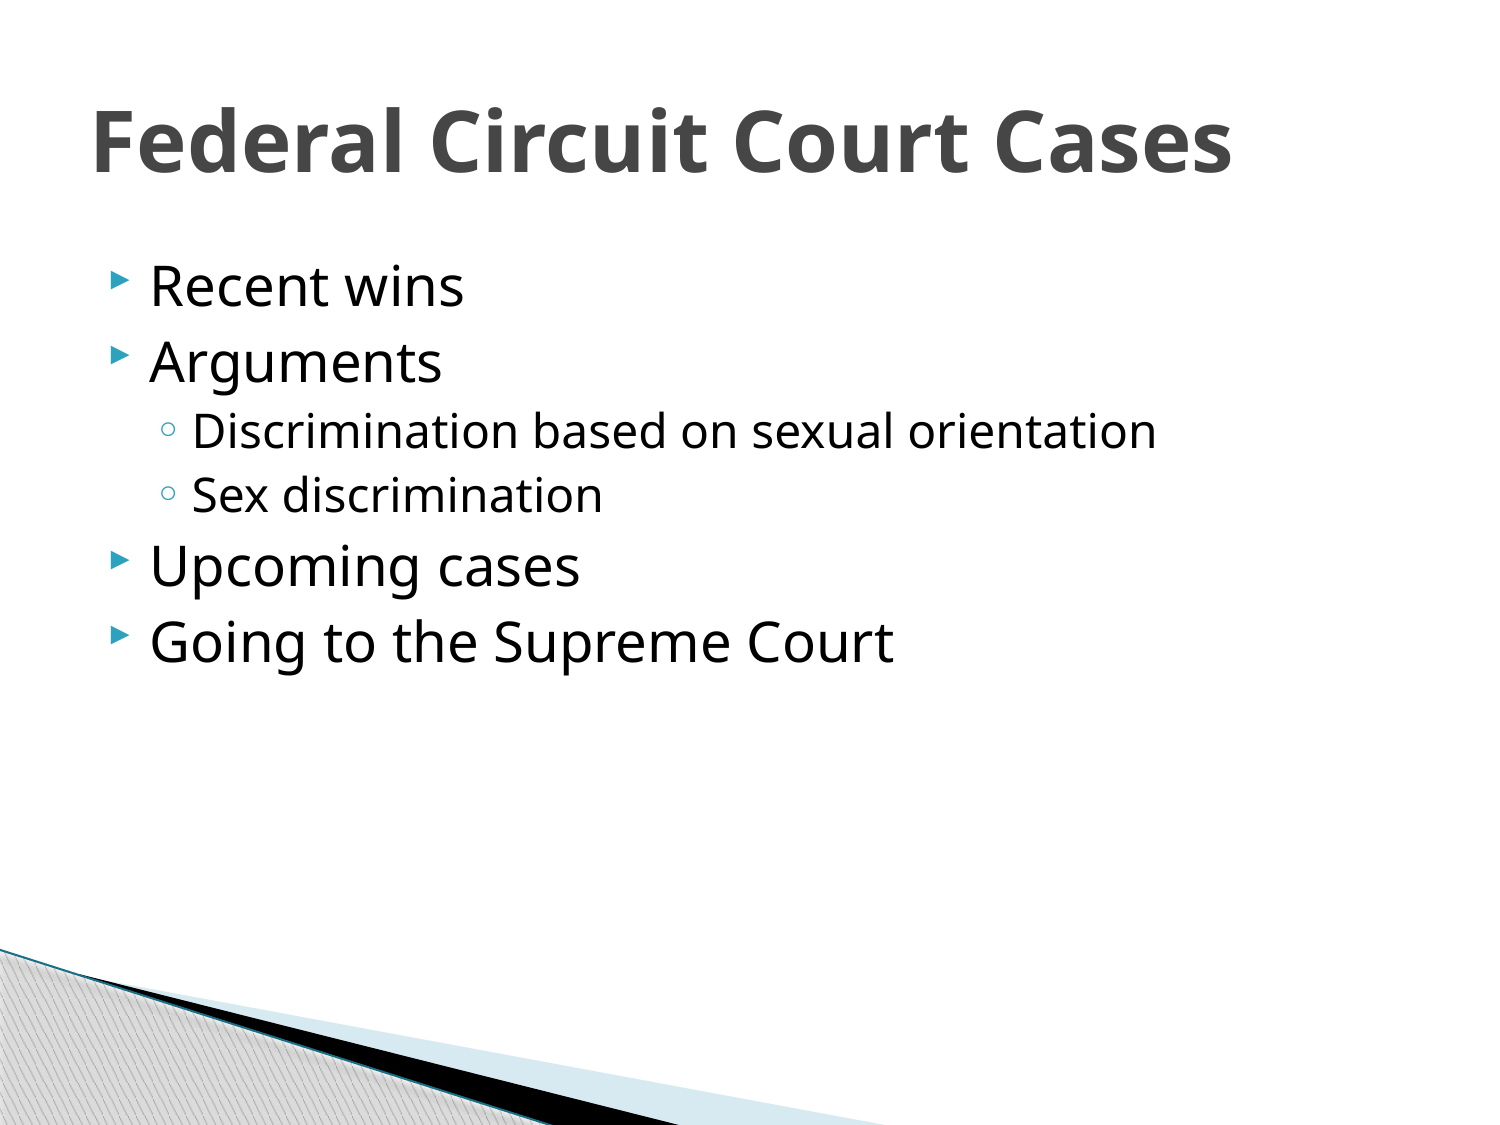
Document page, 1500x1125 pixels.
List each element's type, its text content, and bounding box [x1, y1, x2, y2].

title Federal Circuit Court Cases [75, 45, 1425, 233]
list Recent wins Arguments Discrimination based on sexual orientation Sex discrimination Upcoming cases Going to the Supreme Court [75, 243, 1425, 986]
